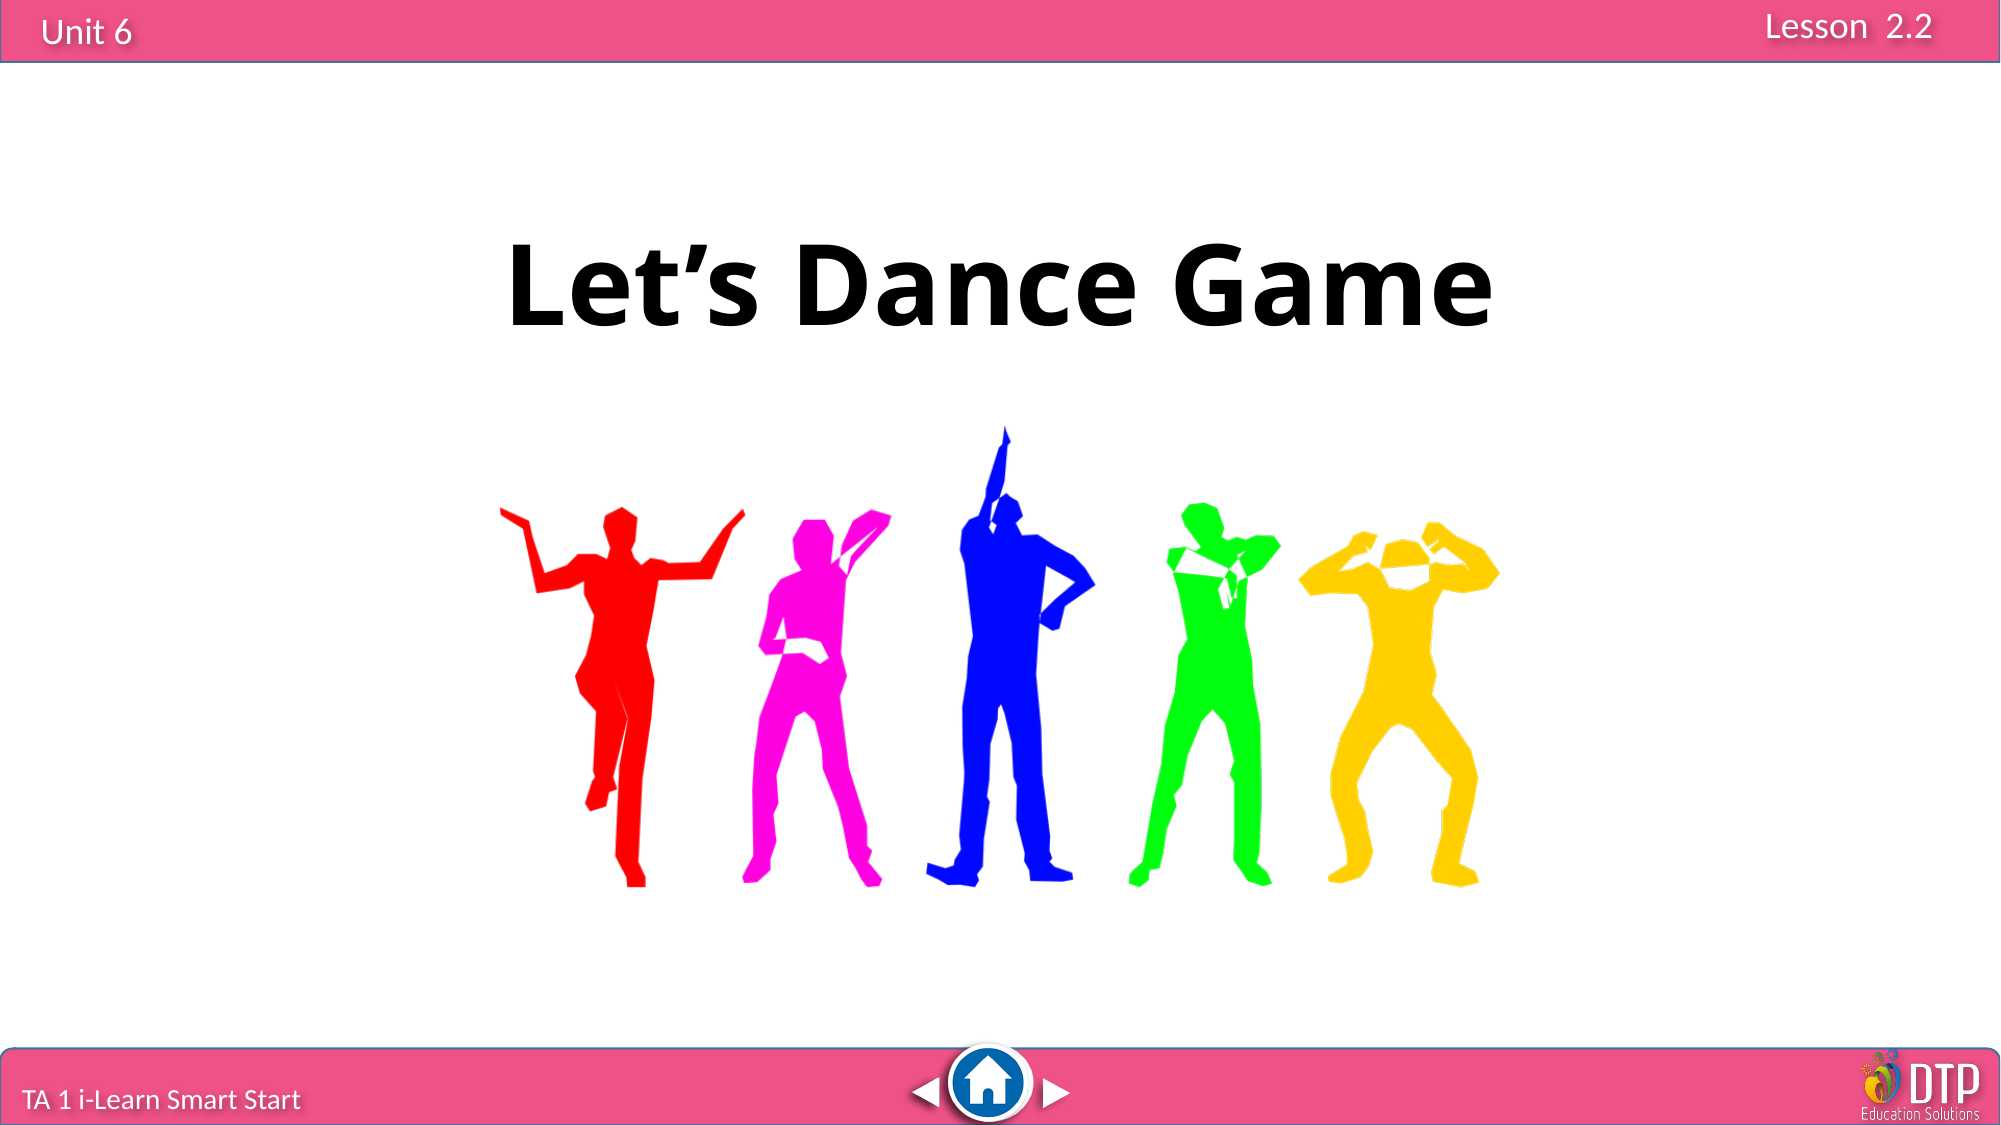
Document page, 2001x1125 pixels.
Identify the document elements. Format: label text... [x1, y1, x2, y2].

picture [1042, 1077, 1071, 1109]
picture [1862, 1048, 1979, 1120]
picture [942, 1037, 1038, 1125]
text_box Let’s Dance Game [137, 205, 1863, 424]
picture [912, 1077, 940, 1108]
picture [499, 406, 1500, 907]
